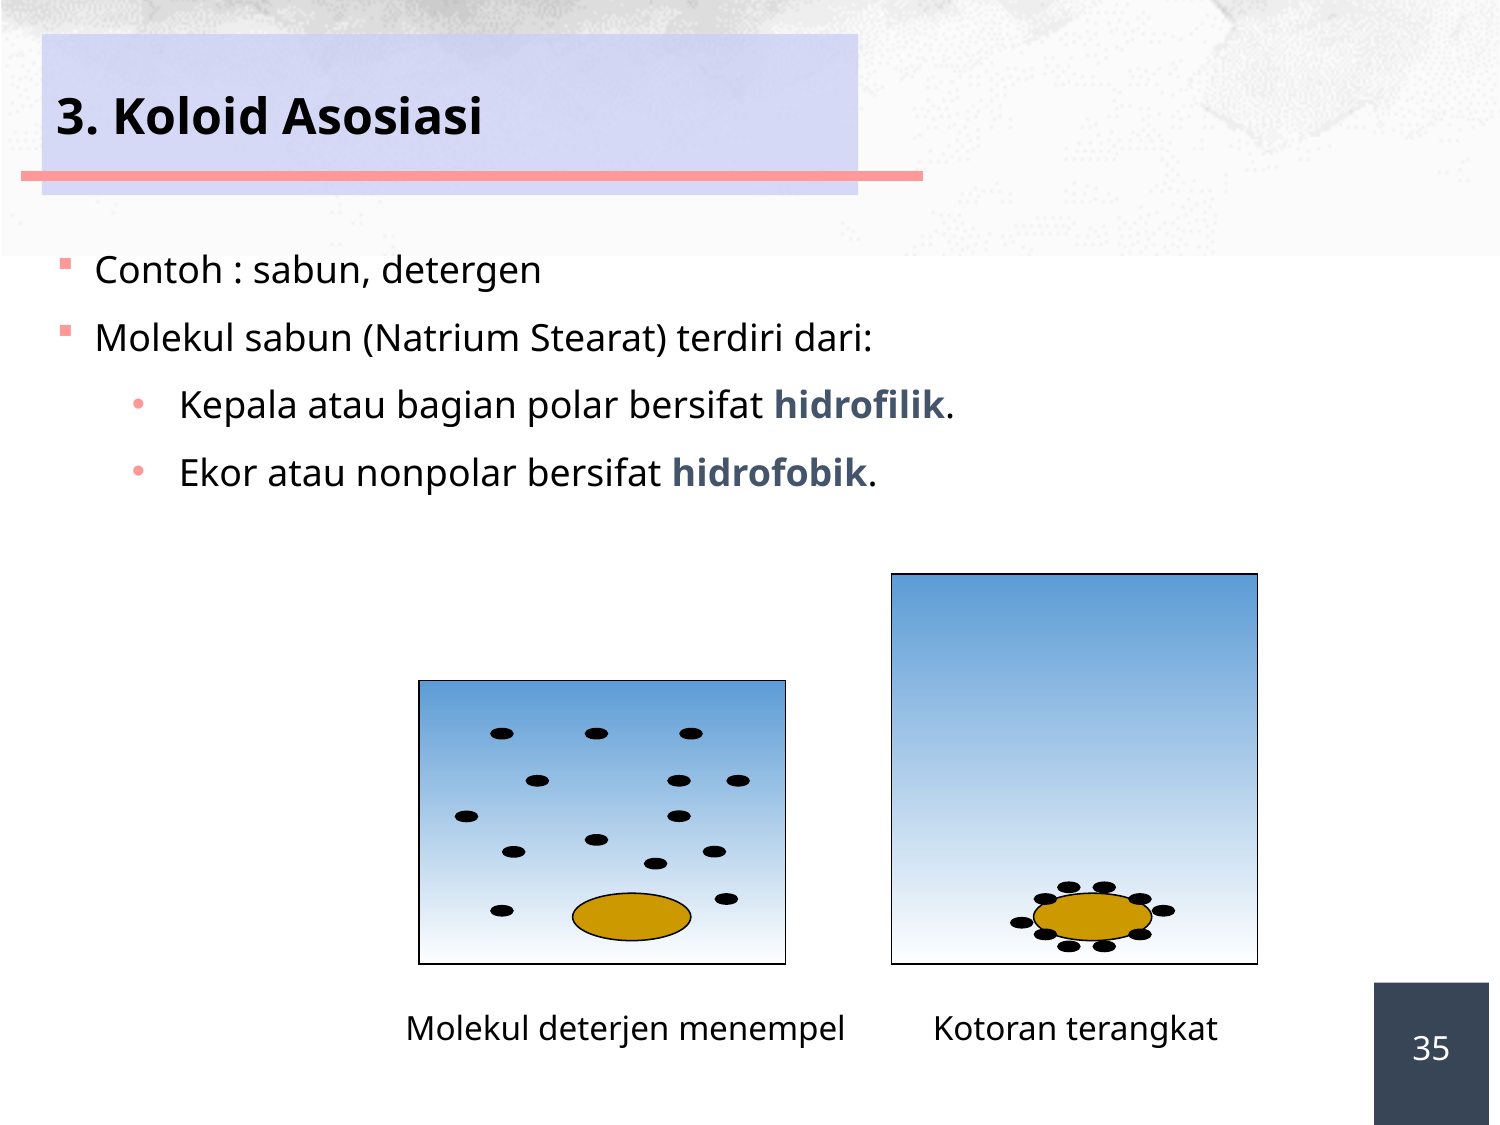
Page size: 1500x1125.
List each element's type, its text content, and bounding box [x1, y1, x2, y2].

text_box [1373, 981, 1490, 1125]
slide_number 35 [1374, 1020, 1489, 1080]
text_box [383, 574, 1259, 1055]
picture [0, 0, 1500, 256]
text_box Contoh : sabun, detergen Molekul sabun (Natrium Stearat) terdiri dari: Kepala atau bagian polar bersifat hidrofilik. Ekor atau nonpolar bersifat hidrofobik. [41, 256, 1489, 501]
